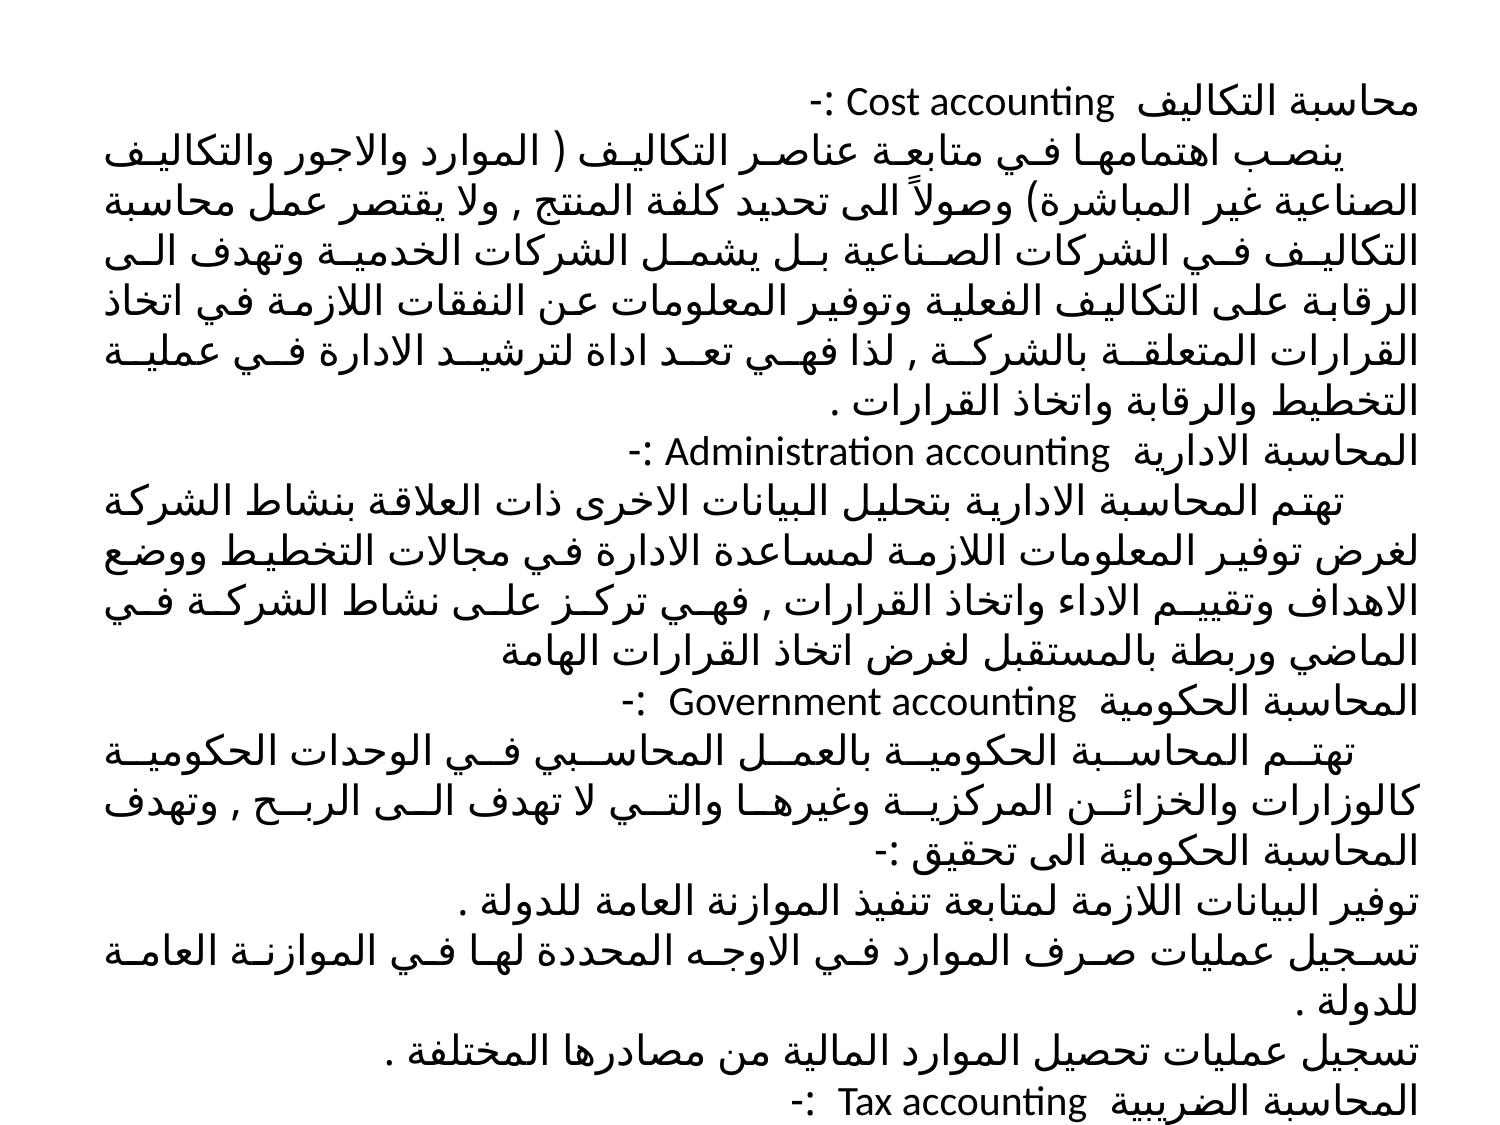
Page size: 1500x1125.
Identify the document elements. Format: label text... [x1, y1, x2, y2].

text_box محاسبة التكاليف Cost accounting :- ينصب اهتمامها في متابعة عناصر التكاليف ( الموارد والاجور والتكاليف الصناعية غير المباشرة) وصولاً الى تحديد كلفة المنتج , ولا يقتصر عمل محاسبة التكاليف في الشركات الصناعية بل يشمل الشركات الخدمية وتهدف الى الرقابة على التكاليف الفعلية وتوفير المعلومات عن النفقات اللازمة في اتخاذ القرارات المتعلقة بالشركة , لذا فهي تعد اداة لترشيد الادارة في عملية التخطيط والرقابة واتخاذ القرارات . المحاسبة الادارية Administration accounting :- تهتم المحاسبة الادارية بتحليل البيانات الاخرى ذات العلاقة بنشاط الشركة لغرض توفير المعلومات اللازمة لمساعدة الادارة في مجالات التخطيط ووضع الاهداف وتقييم الاداء واتخاذ القرارات , فهي تركز على نشاط الشركة في الماضي وربطة بالمستقبل لغرض اتخاذ القرارات الهامة المحاسبة الحكومية Government accounting :- تهتم المحاسبة الحكومية بالعمل المحاسبي في الوحدات الحكومية كالوزارات والخزائن المركزية وغيرها والتي لا تهدف الى الربح , وتهدف المحاسبة الحكومية الى تحقيق :- توفير البيانات اللازمة لمتابعة تنفيذ الموازنة العامة للدولة . تسجيل عمليات صرف الموارد في الاوجه المحددة لها في الموازنة العامة للدولة . تسجيل عمليات تحصيل الموارد المالية من مصادرها المختلفة . المحاسبة الضريبية Tax accounting :- تعتمد المحاسبة الضريبية على البيانات المالية التي تعد من ادارة الشركة والتي يتم على اساسها الدخل الخاضع للضريبة في ضوء القوانين والتعليمات الخاصة بالبلد . [88, 66, 1436, 1125]
